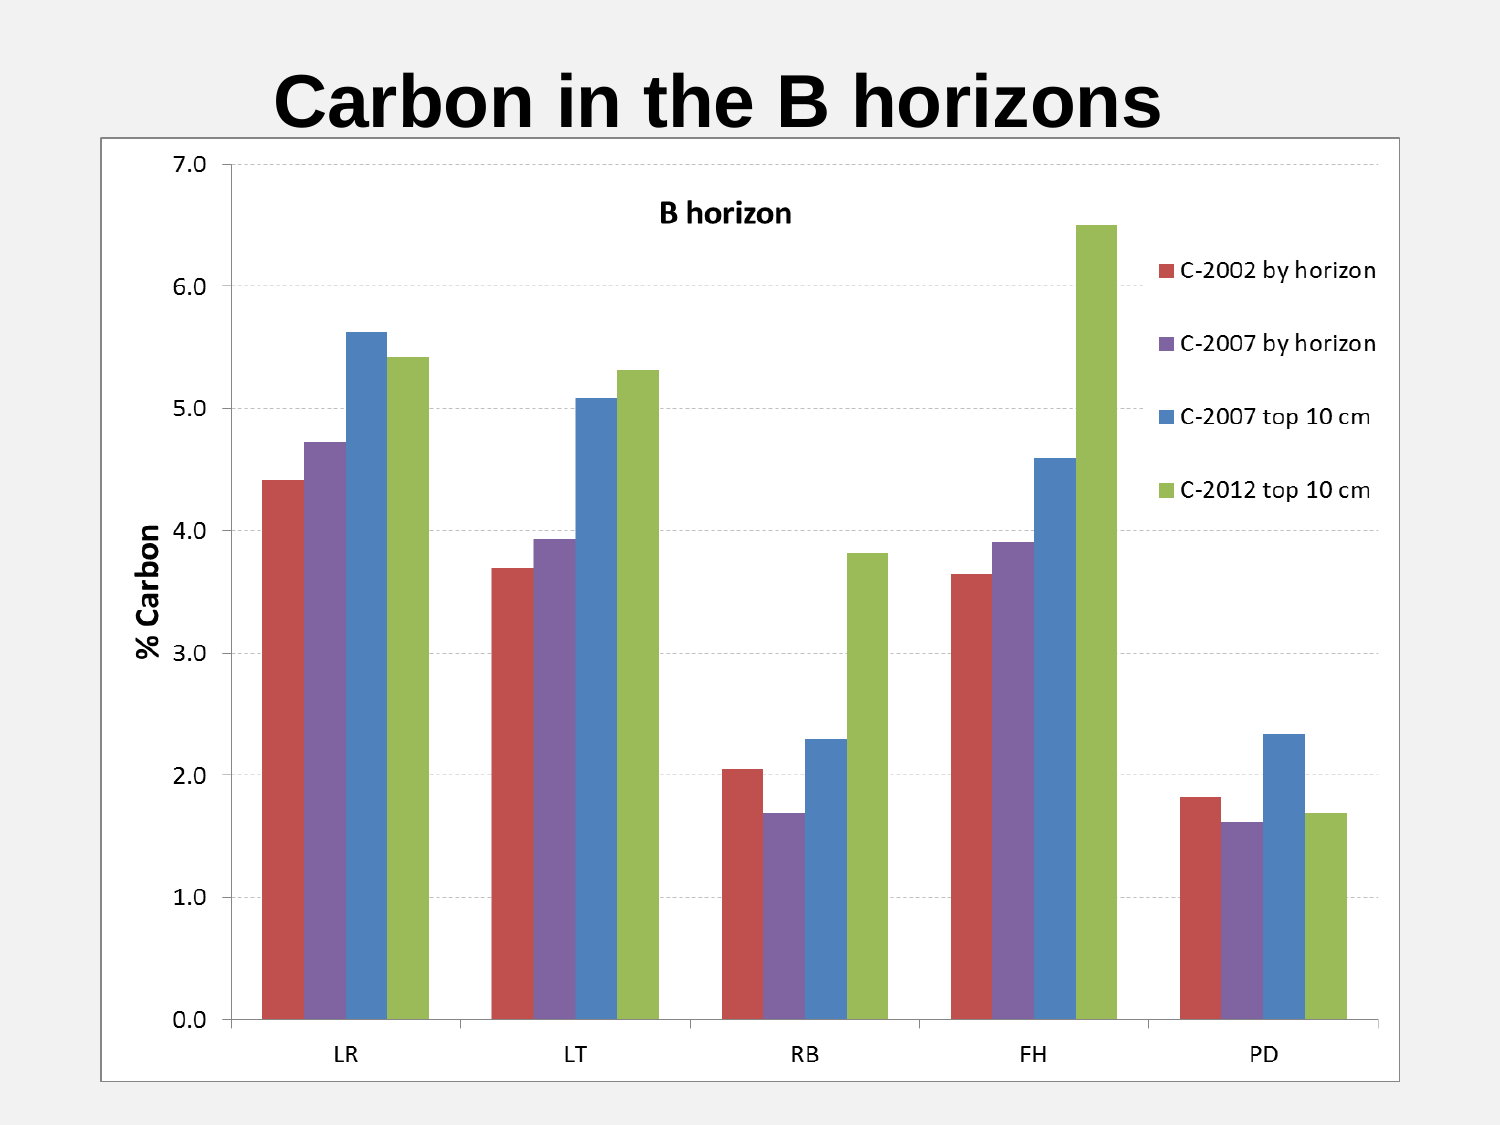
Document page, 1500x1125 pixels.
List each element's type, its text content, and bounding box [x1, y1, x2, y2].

text_box Carbon in the B horizons [74, 45, 1363, 188]
picture [100, 137, 1400, 1083]
